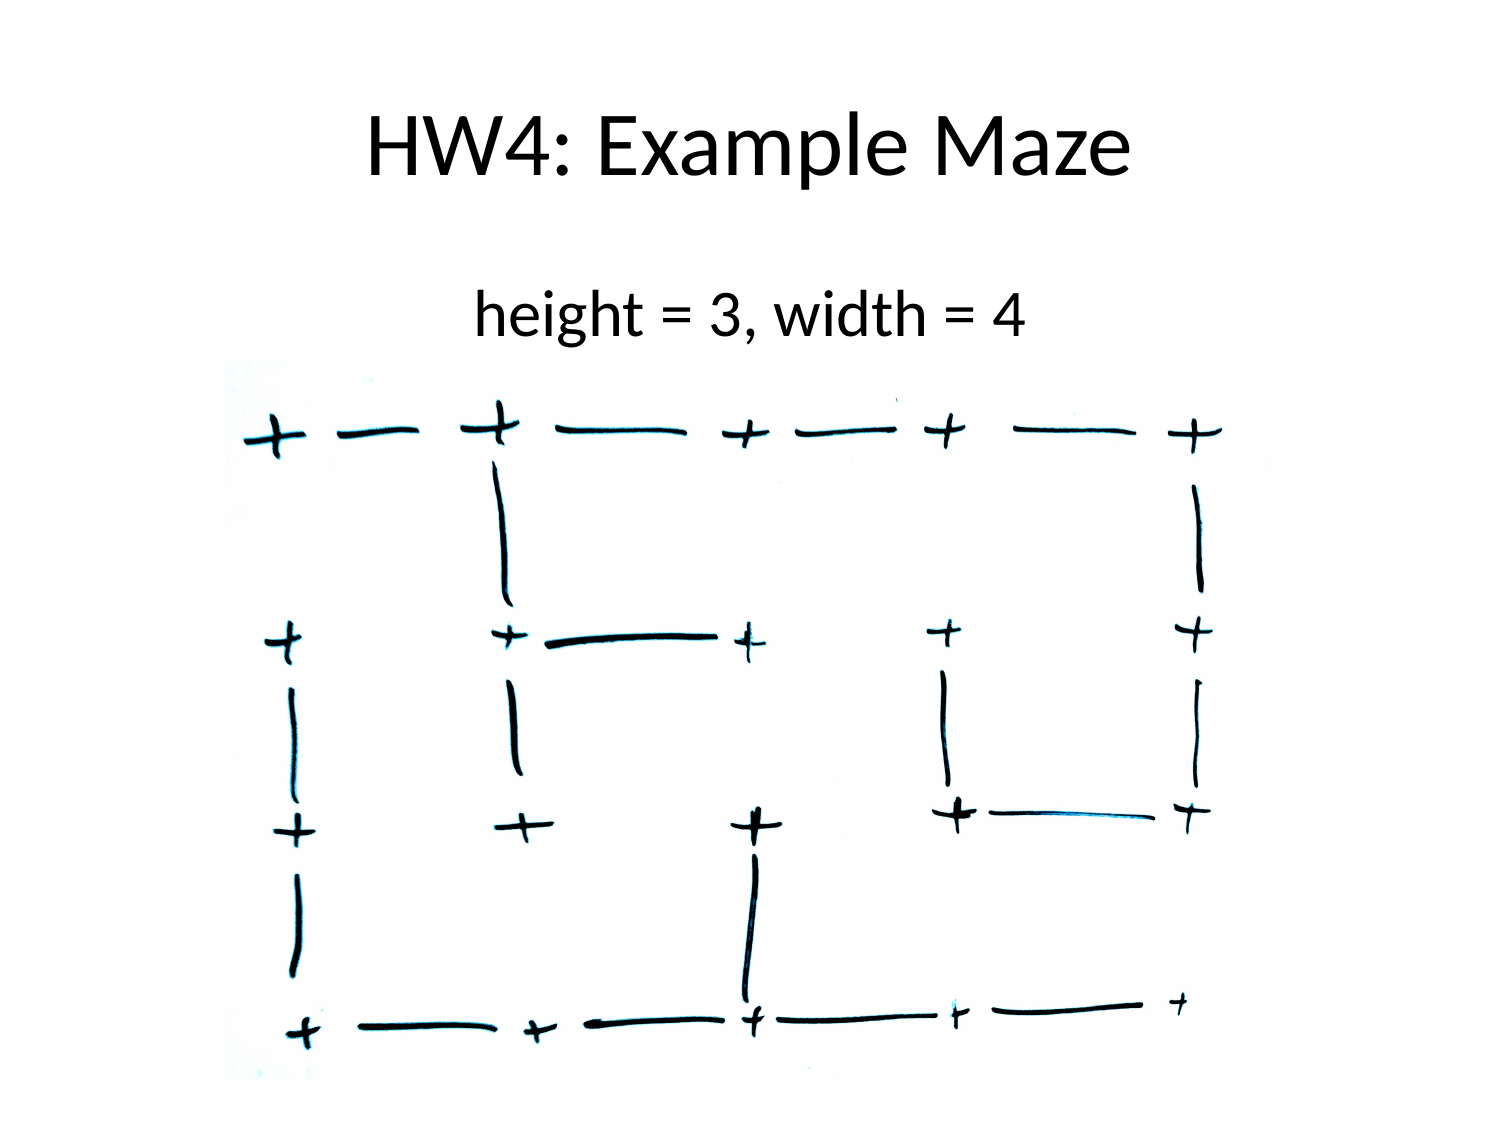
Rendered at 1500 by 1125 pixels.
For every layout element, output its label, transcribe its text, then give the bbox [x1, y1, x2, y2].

list height = 3, width = 4 [75, 262, 1425, 1005]
picture [223, 360, 1277, 1080]
title HW4: Example Maze [75, 45, 1425, 233]
